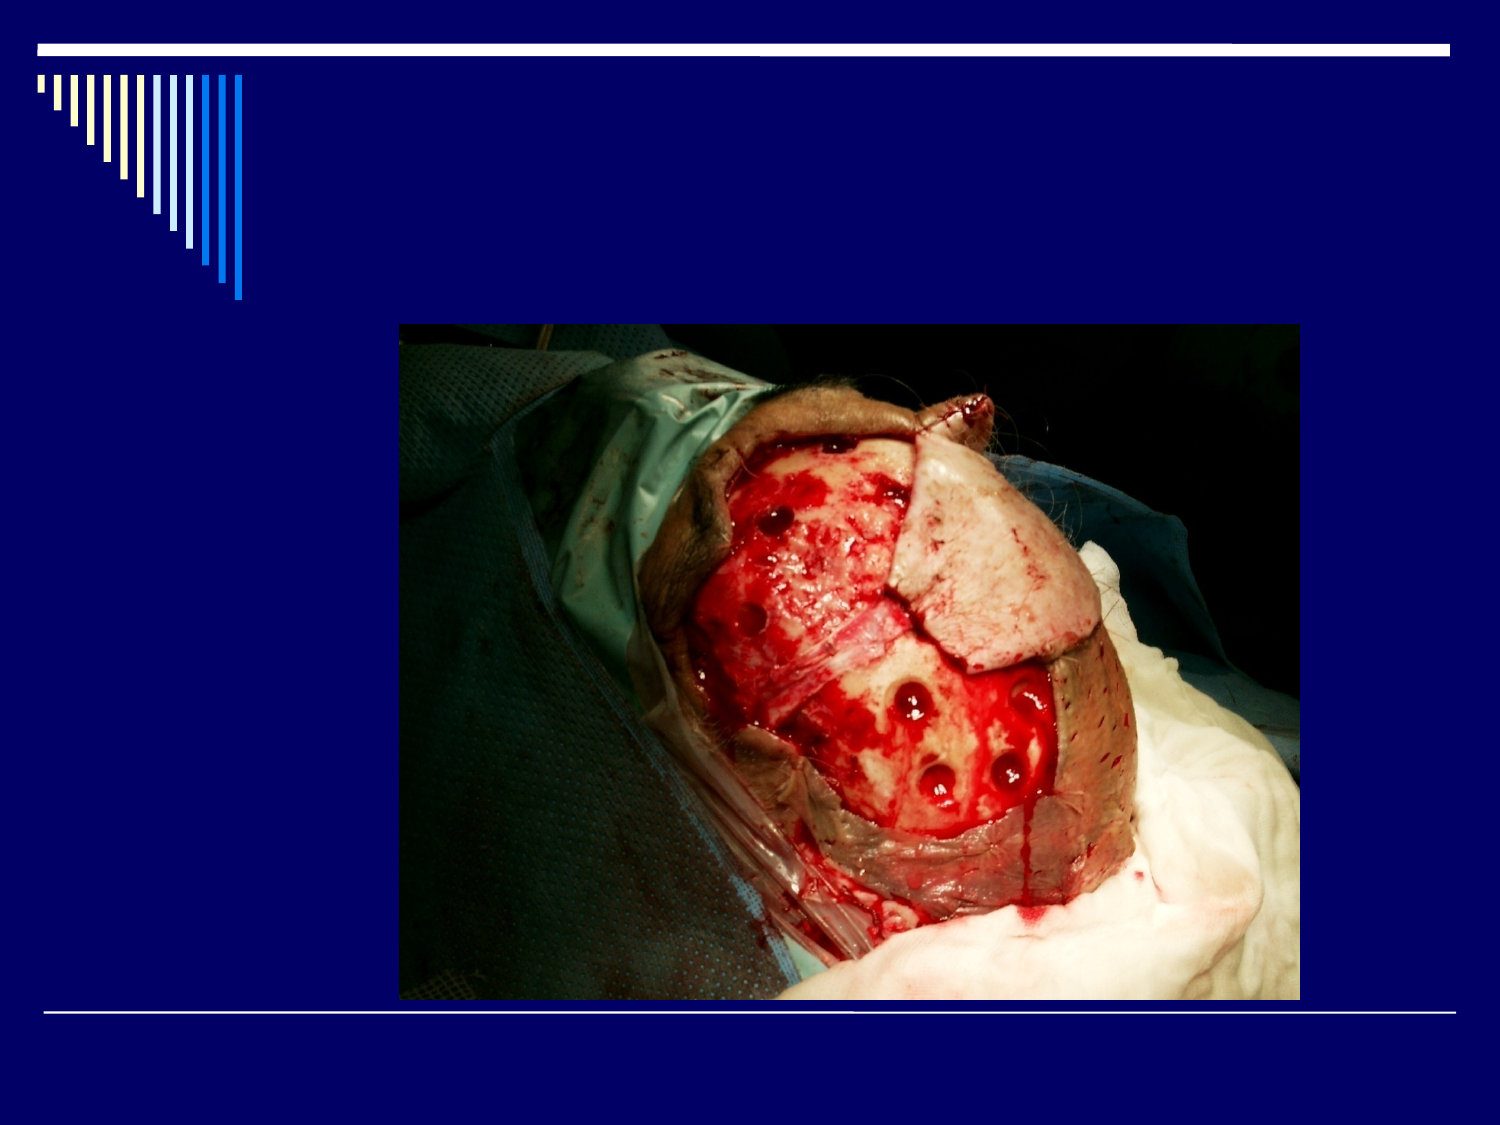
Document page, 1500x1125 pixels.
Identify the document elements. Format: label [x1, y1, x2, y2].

list [399, 324, 1301, 1001]
